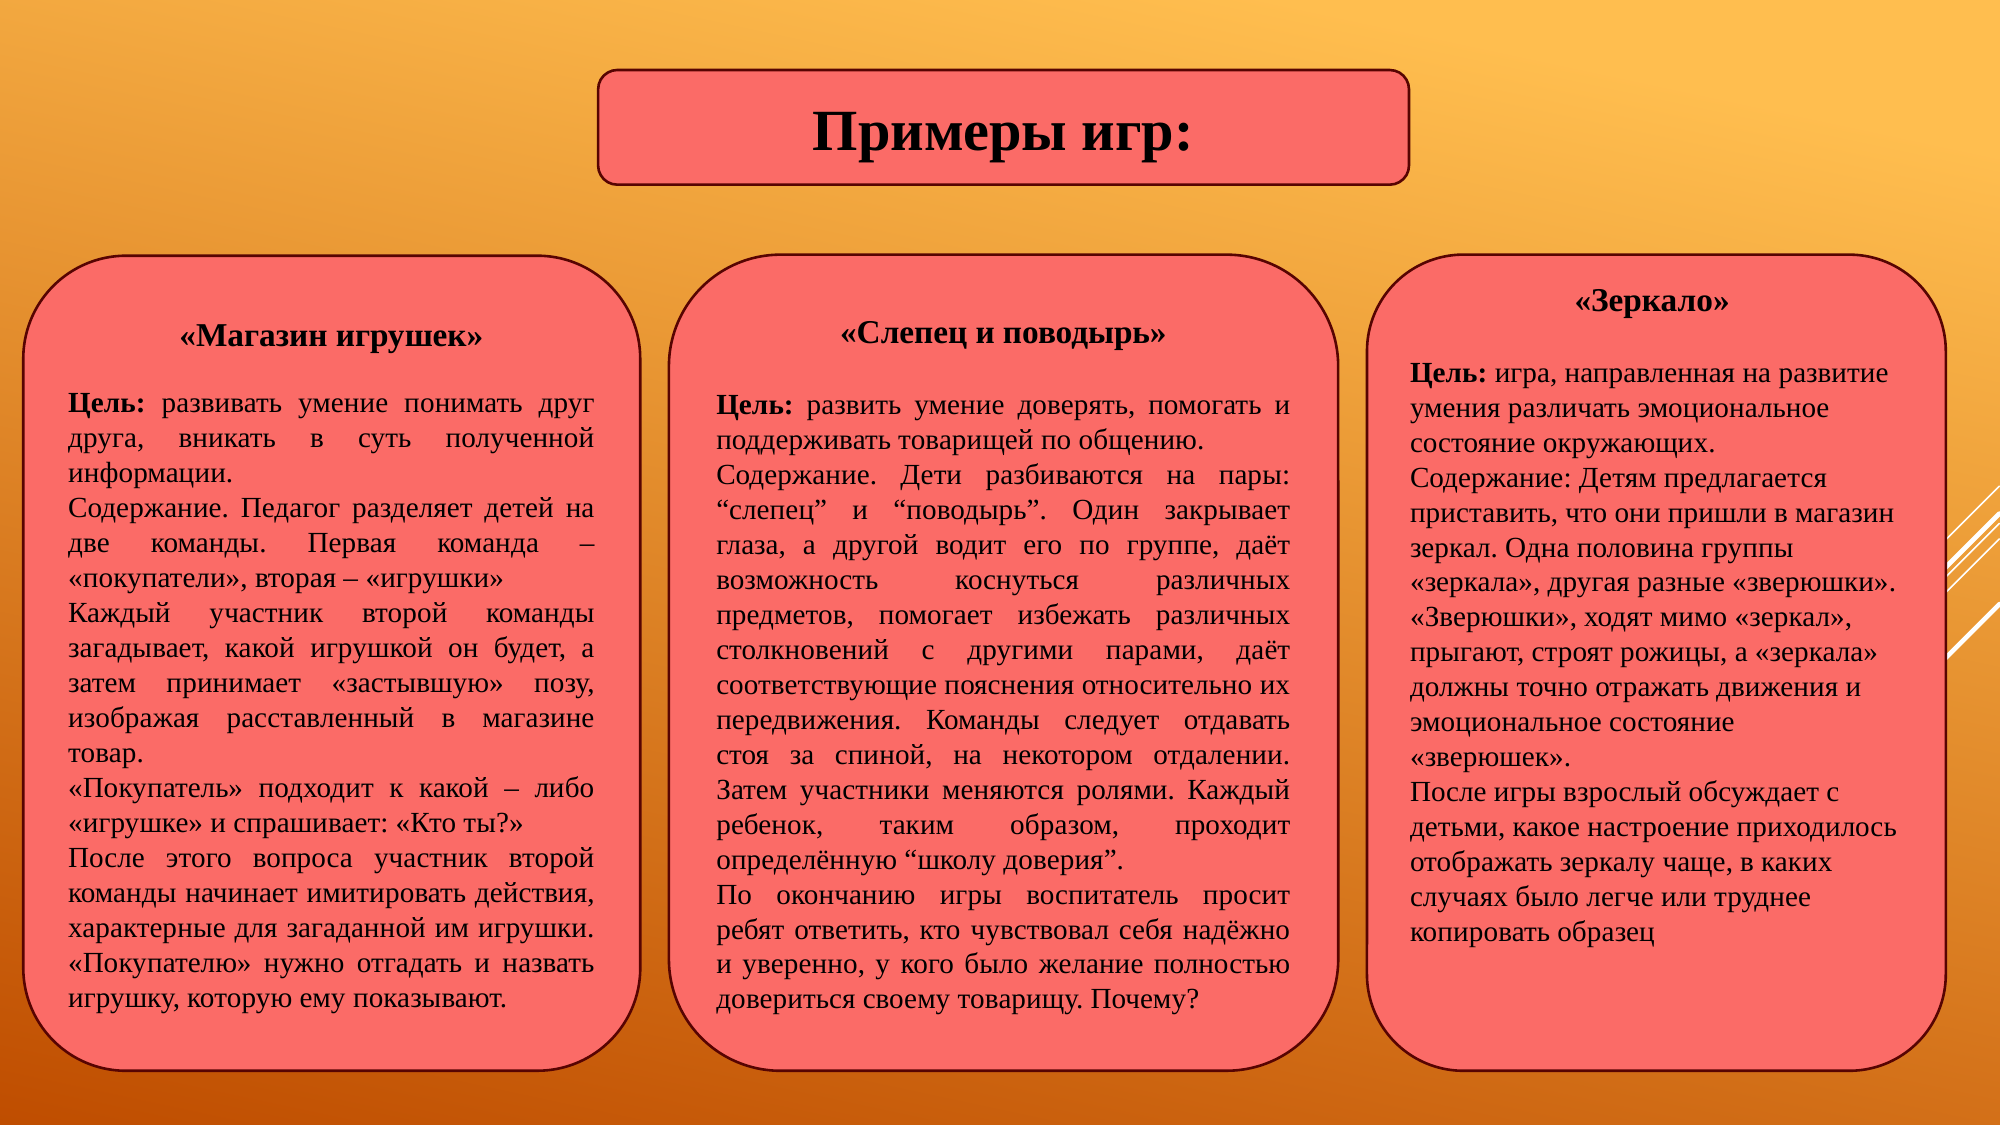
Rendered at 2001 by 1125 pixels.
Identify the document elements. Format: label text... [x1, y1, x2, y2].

text_box «Слепец и поводырь» Цель: развить умение доверять, помогать и поддерживать товарищей по общению. Содержание. Дети разбиваются на пары: “слепец” и “поводырь”. Один закрывает глаза, а другой водит его по группе, даёт возможность коснуться различных предметов, помогает избежать различных столкновений с другими парами, даёт соответствующие пояснения относительно их передвижения. Команды следует отдавать стоя за спиной, на некотором отдалении. Затем участники меняются ролями. Каждый ребенок, таким образом, проходит определённую “школу доверия”. По окончанию игры воспитатель просит ребят ответить, кто чувствовал себя надёжно и уверенно, у кого было желание полностью довериться своему товарищу. Почему? [667, 253, 1340, 1073]
text_box Примеры игр: [596, 68, 1411, 186]
text_box «Зеркало» Цель: игра, направленная на развитие умения различать эмоциональное состояние окружающих. Содержание: Детям предлагается приставить, что они пришли в магазин зеркал. Одна половина группы «зеркала», другая разные «зверюшки». «Зверюшки», ходят мимо «зеркал», прыгают, строят рожицы, а «зеркала» должны точно отражать движения и эмоциональное состояние «зверюшек». После игры взрослый обсуждает с детьми, какое настроение приходилось отображать зеркалу чаще, в каких случаях было легче или труднее копировать образец [1365, 253, 1948, 1073]
text_box «Магазин игрушек» Цель: развивать умение понимать друг друга, вникать в суть полученной информации. Содержание. Педагог разделяет детей на две команды. Первая команда – «покупатели», вторая – «игрушки» Каждый участник второй команды загадывает, какой игрушкой он будет, а затем принимает «застывшую» позу, изображая расставленный в магазине товар. «Покупатель» подходит к какой – либо «игрушке» и спрашивает: «Кто ты?» После этого вопроса участник второй команды начинает имитировать действия, характерные для загаданной им игрушки. «Покупателю» нужно отгадать и назвать игрушку, которую ему показывают. [21, 254, 642, 1073]
